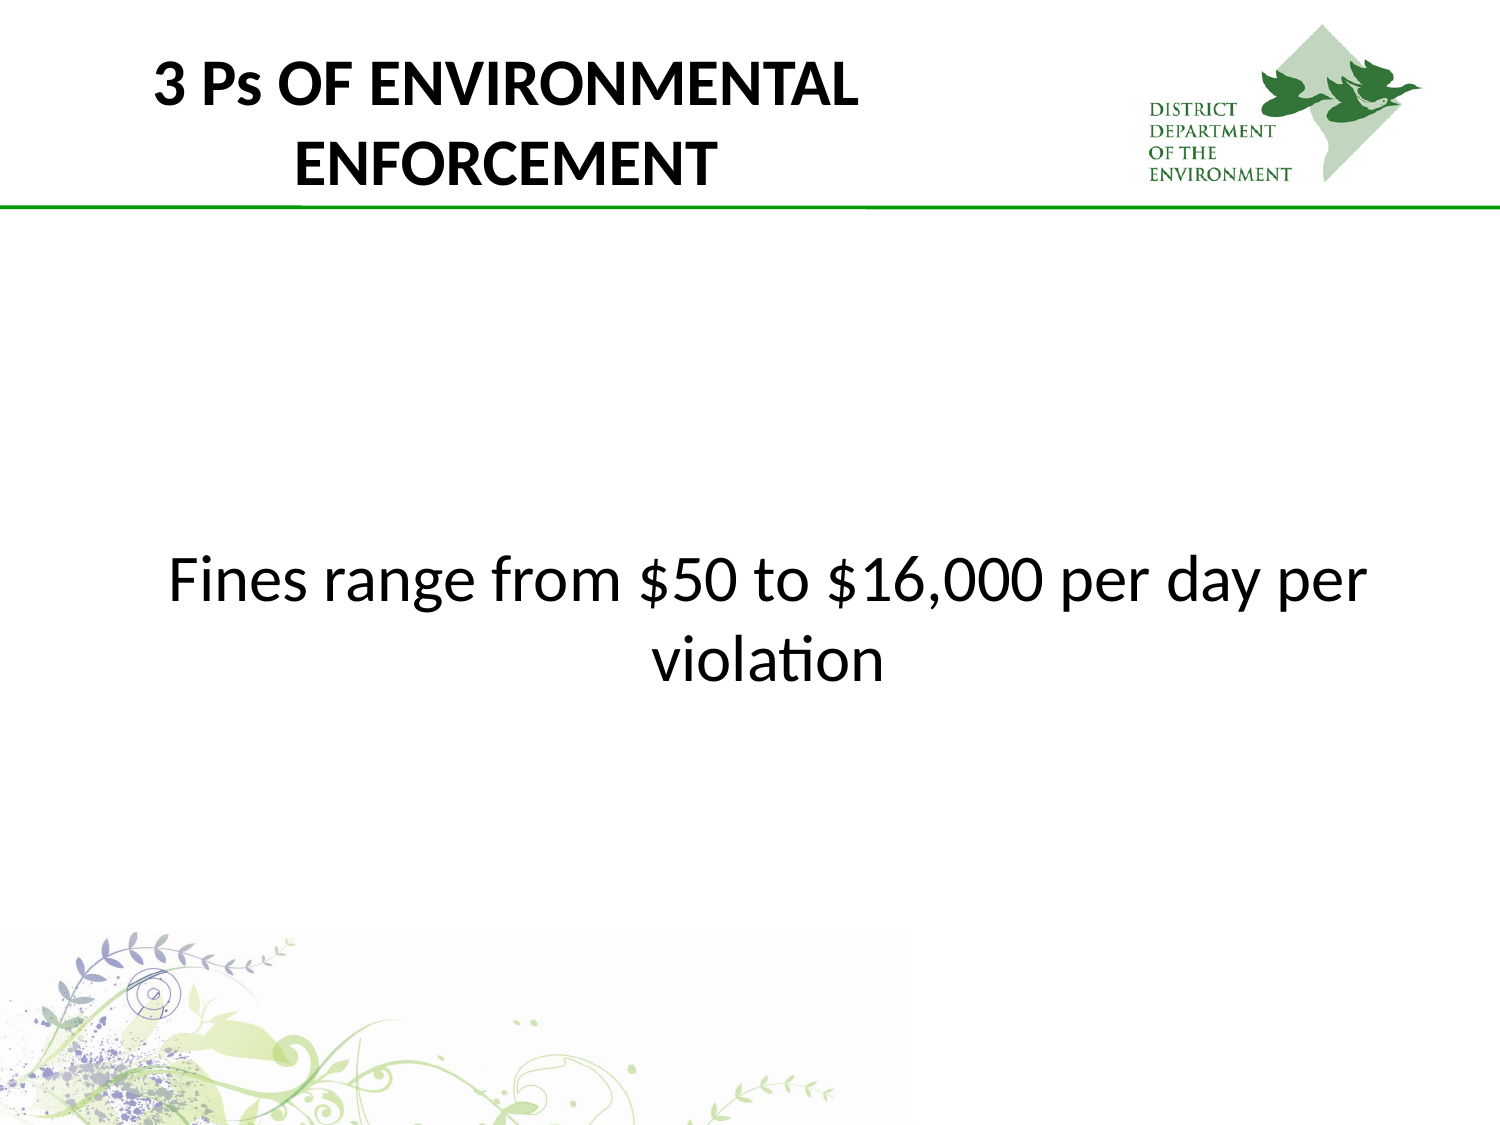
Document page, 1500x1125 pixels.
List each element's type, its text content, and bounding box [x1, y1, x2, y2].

text_box Fines range from $50 to $16,000 per day per violation [75, 287, 1463, 1013]
picture [1149, 24, 1423, 182]
title 3 Ps OF ENVIRONMENTAL ENFORCEMENT [75, 37, 938, 200]
text_box [49, 350, 1263, 913]
picture [0, 923, 913, 1125]
